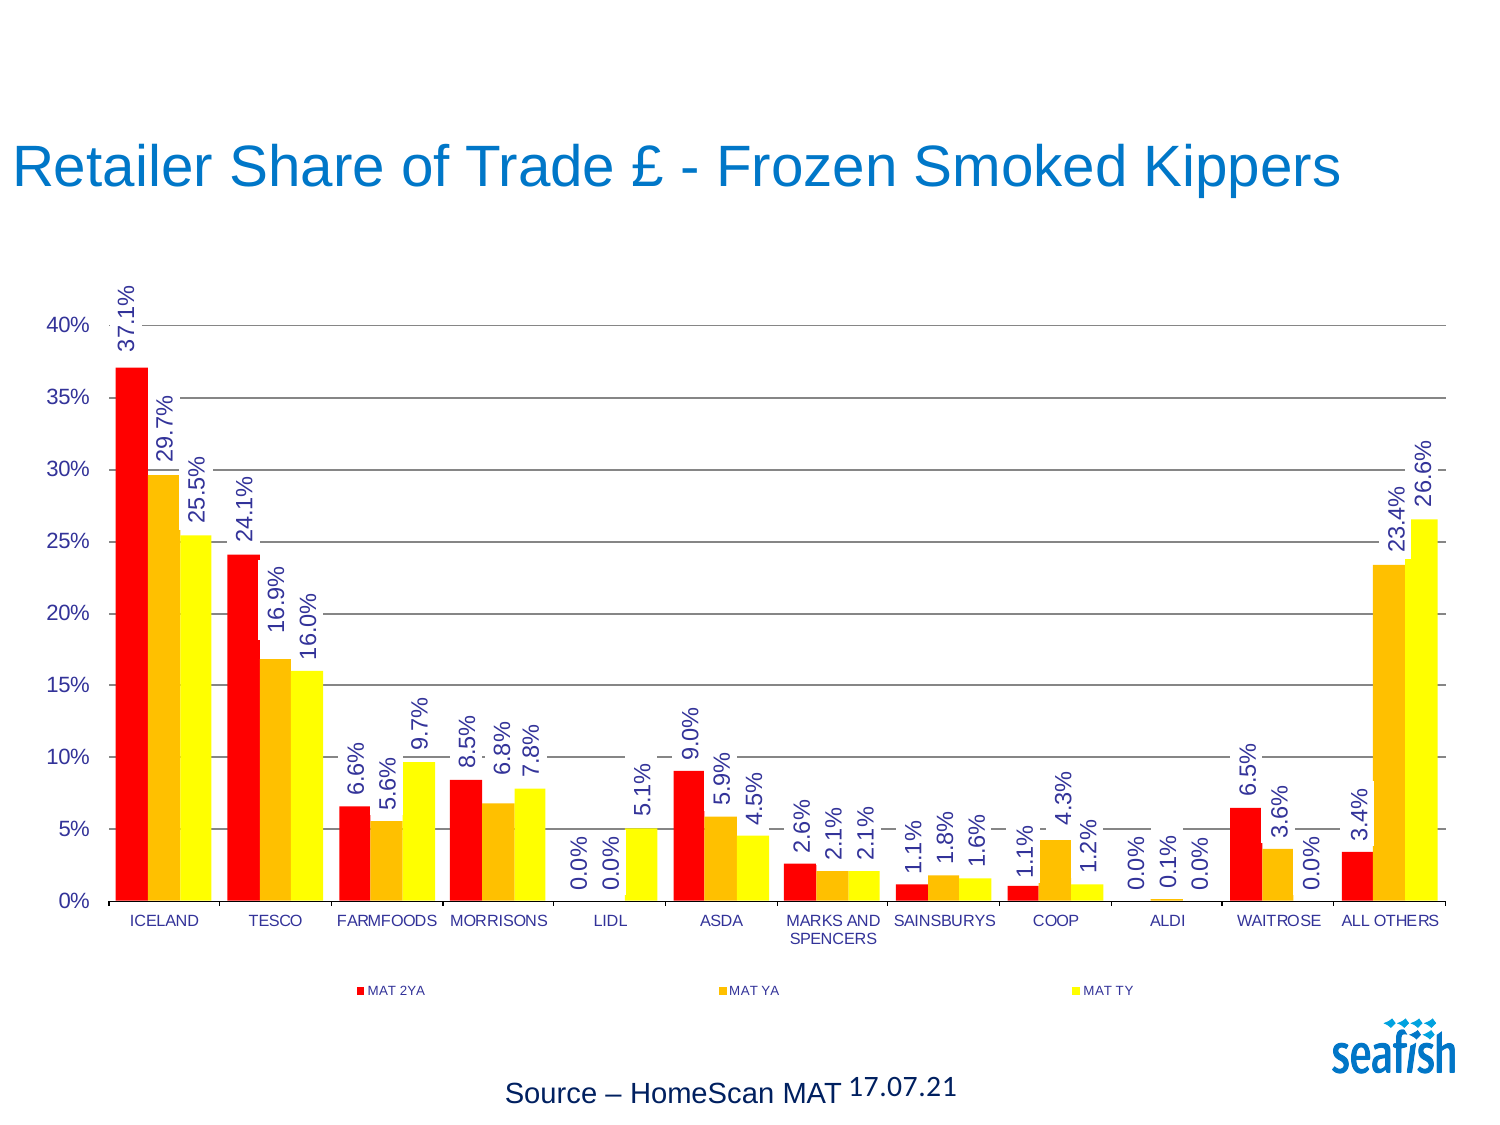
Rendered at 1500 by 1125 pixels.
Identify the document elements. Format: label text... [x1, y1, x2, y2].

title Retailer Share of Trade £ - Frozen Smoked Kippers [0, 110, 1498, 217]
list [29, 209, 1469, 1093]
picture [841, 1072, 1004, 1114]
text_box Source – HomeScan MAT [0, 1067, 837, 1117]
